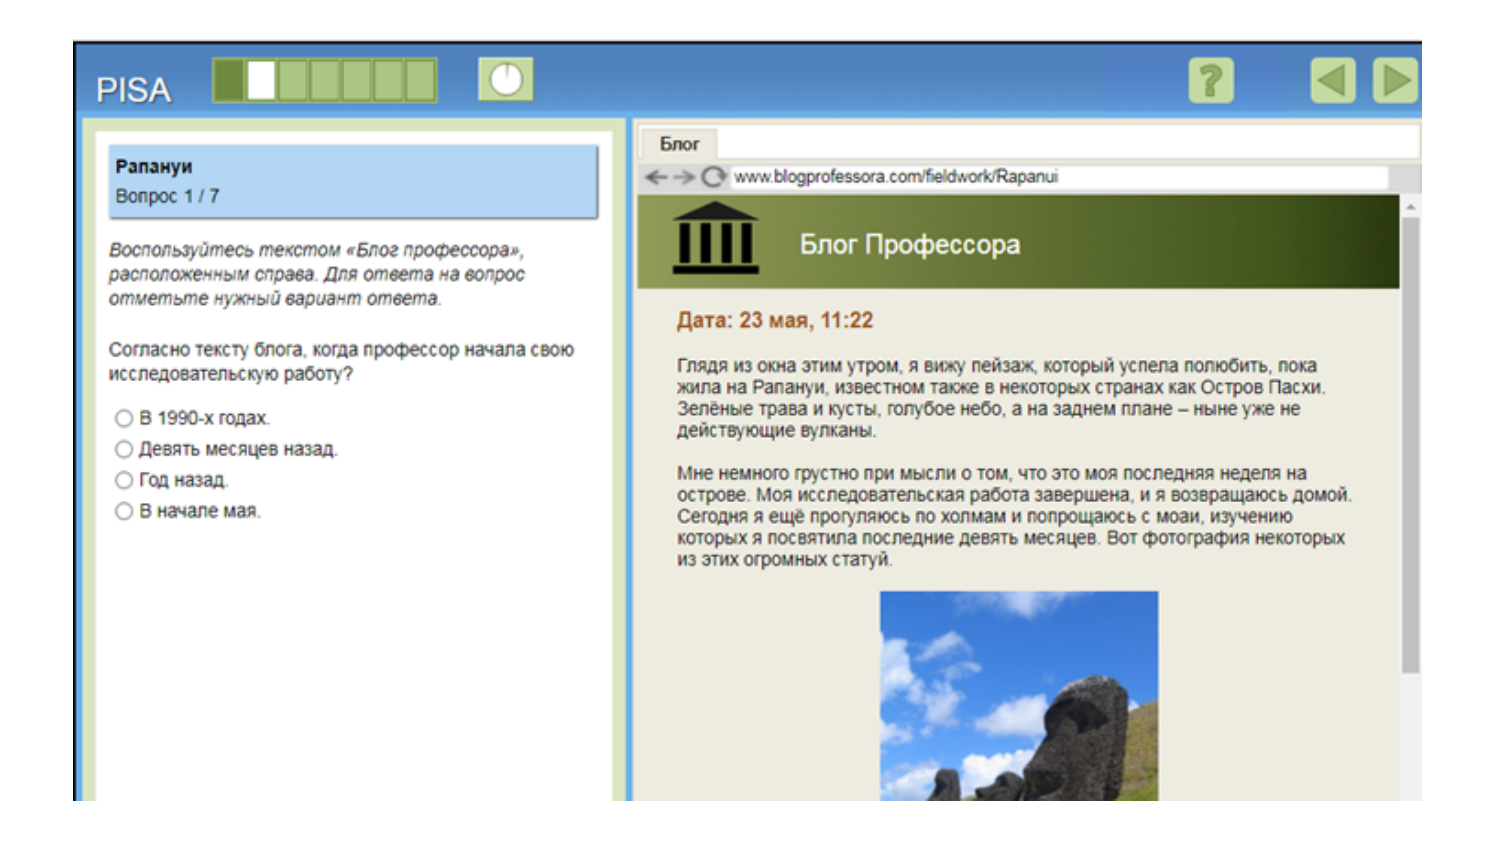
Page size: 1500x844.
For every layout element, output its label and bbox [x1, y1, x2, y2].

picture [73, 38, 1422, 801]
